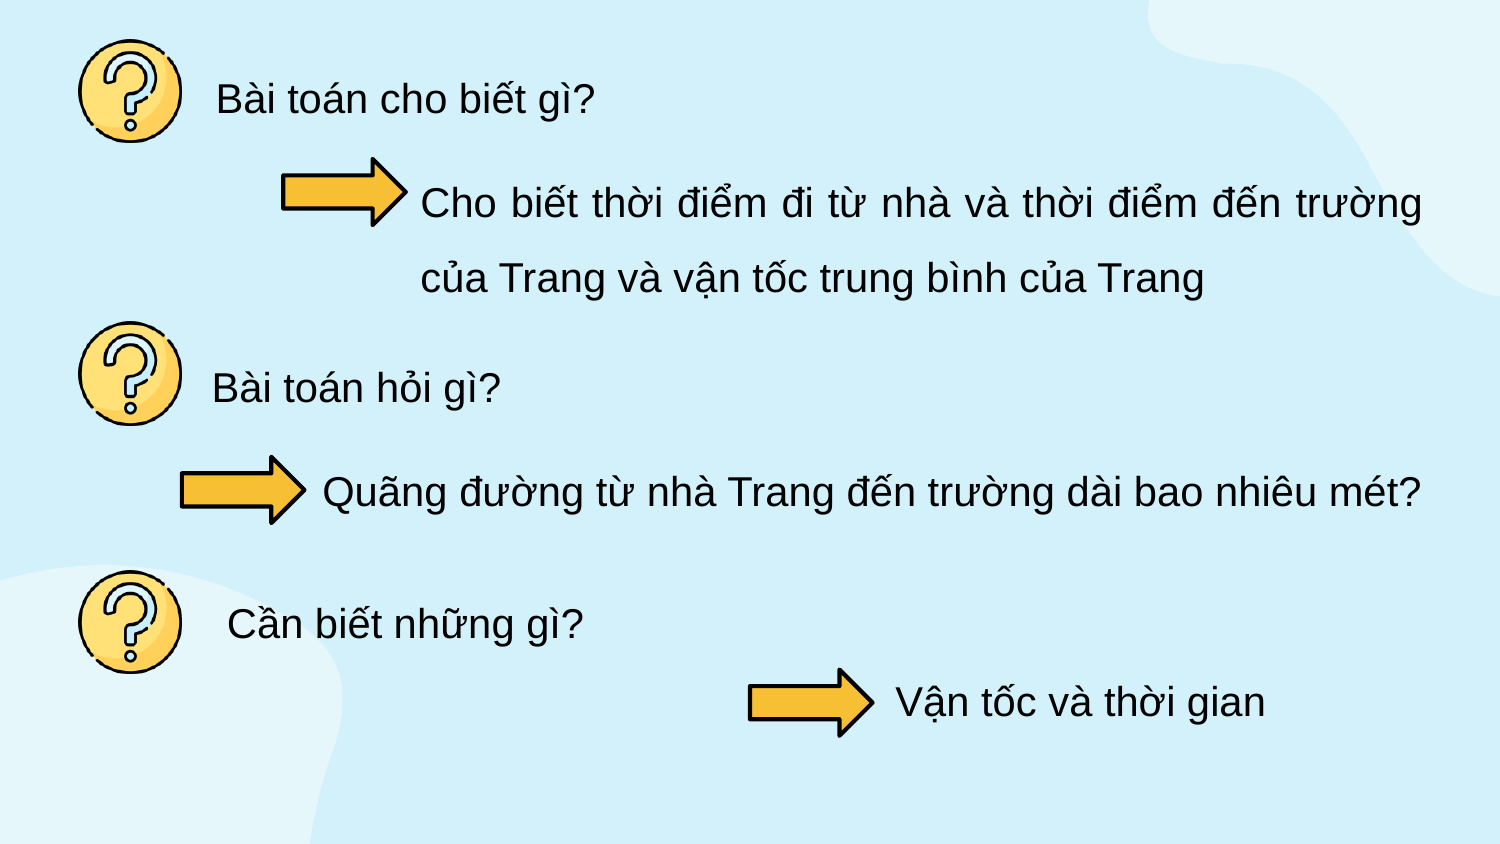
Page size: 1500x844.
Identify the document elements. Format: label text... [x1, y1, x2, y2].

text_box Bài toán cho biết gì? [188, 64, 630, 130]
text_box [747, 667, 875, 738]
picture [78, 38, 183, 143]
text_box Cần biết những gì? [201, 589, 610, 654]
text_box [179, 454, 307, 525]
text_box Quãng đường từ nhà Trang đến trường dài bao nhiêu mét? [307, 457, 1439, 523]
text_box Vận tốc và thời gian [873, 667, 1289, 733]
picture [78, 570, 183, 674]
picture [78, 321, 183, 426]
text_box Bài toán hỏi gì? [188, 352, 532, 418]
text_box Cho biết thời điểm đi từ nhà và thời điểm đến trường của Trang và vận tốc trung bình của Trang [405, 143, 1439, 309]
text_box [281, 156, 408, 228]
